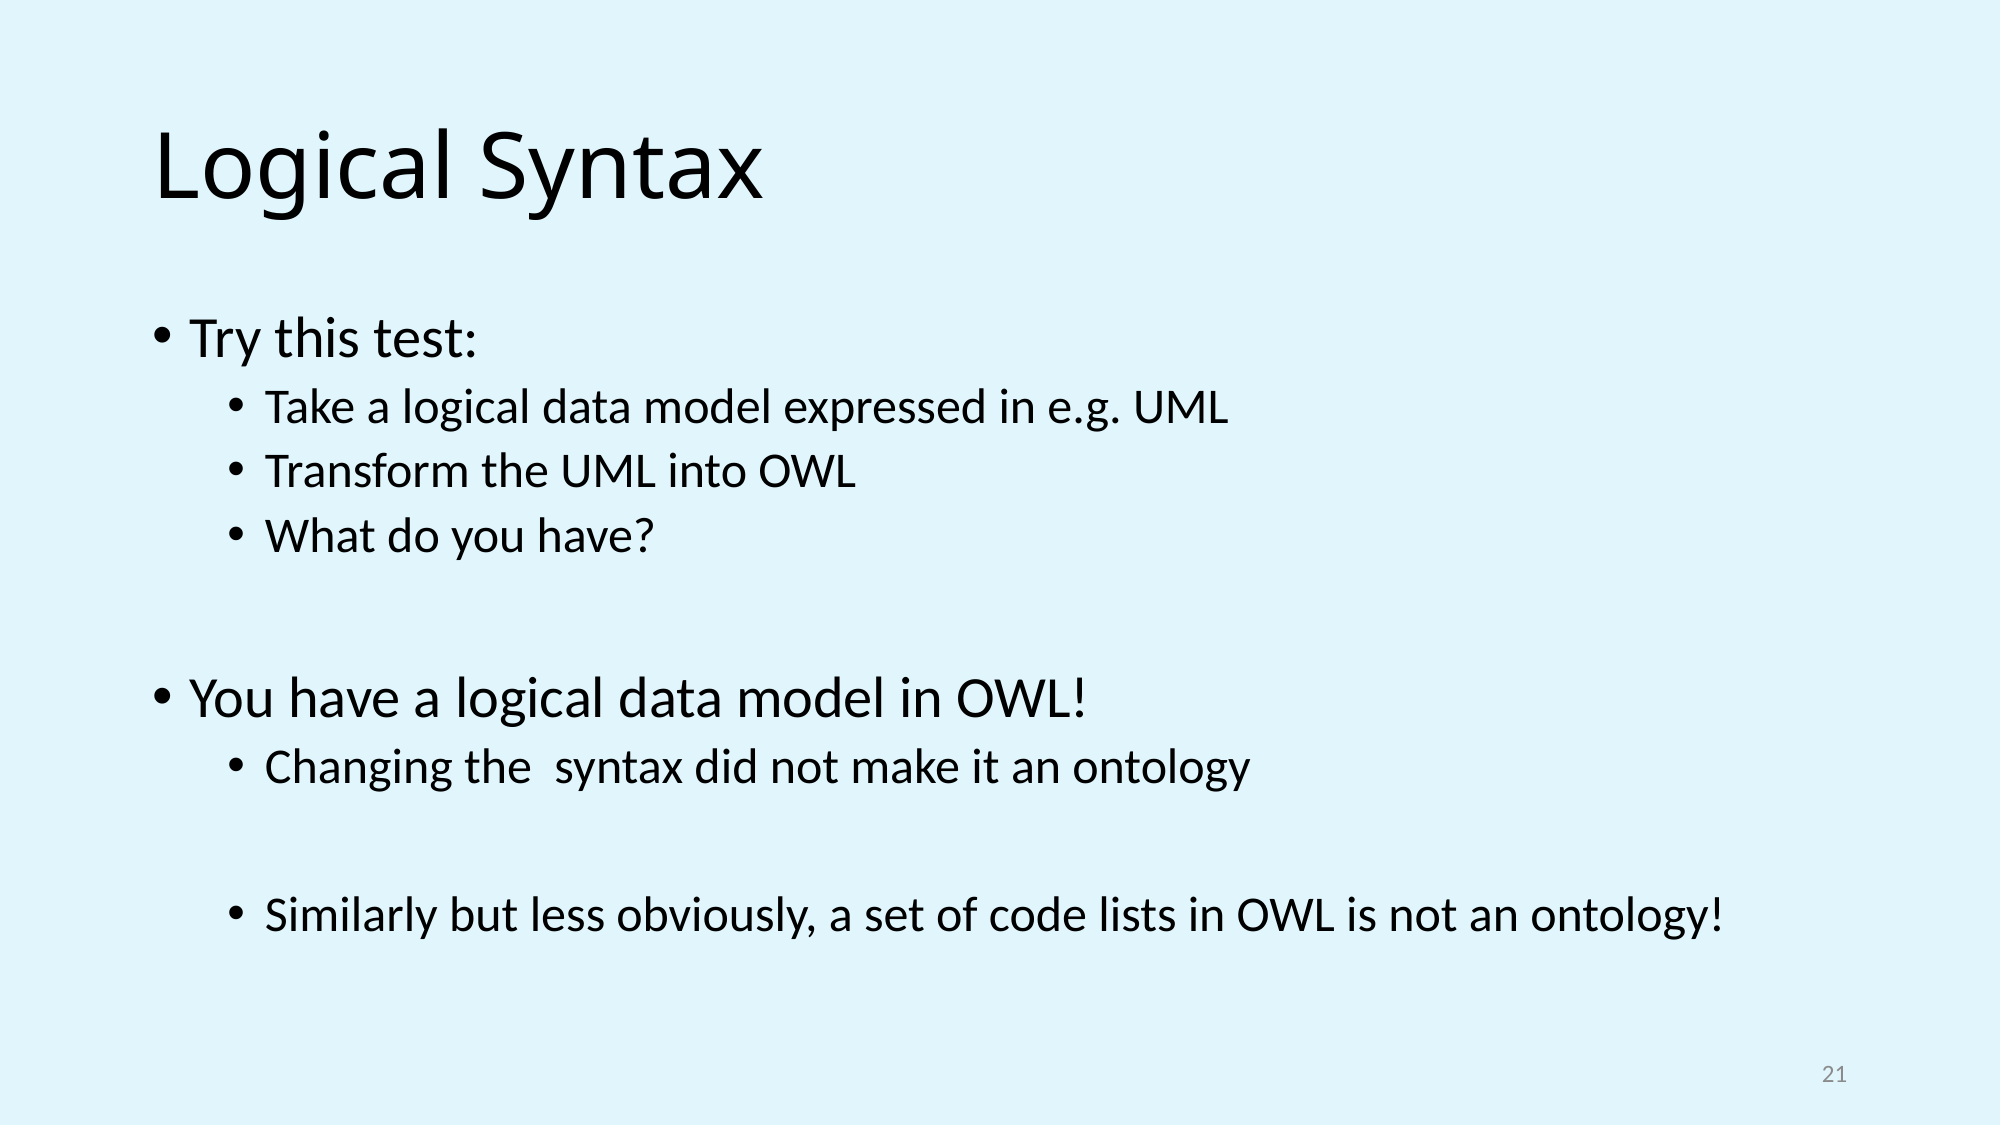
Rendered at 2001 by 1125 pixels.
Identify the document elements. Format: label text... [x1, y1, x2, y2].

title Logical Syntax [137, 59, 1863, 278]
slide_number 21 [1412, 1042, 1863, 1103]
list Try this test: Take a logical data model expressed in e.g. UML Transform the UML into OWL What do you have? You have a logical data model in OWL! Changing the syntax did not make it an ontology Similarly but less obviously, a set of code lists in OWL is not an ontology! [137, 299, 1863, 1014]
